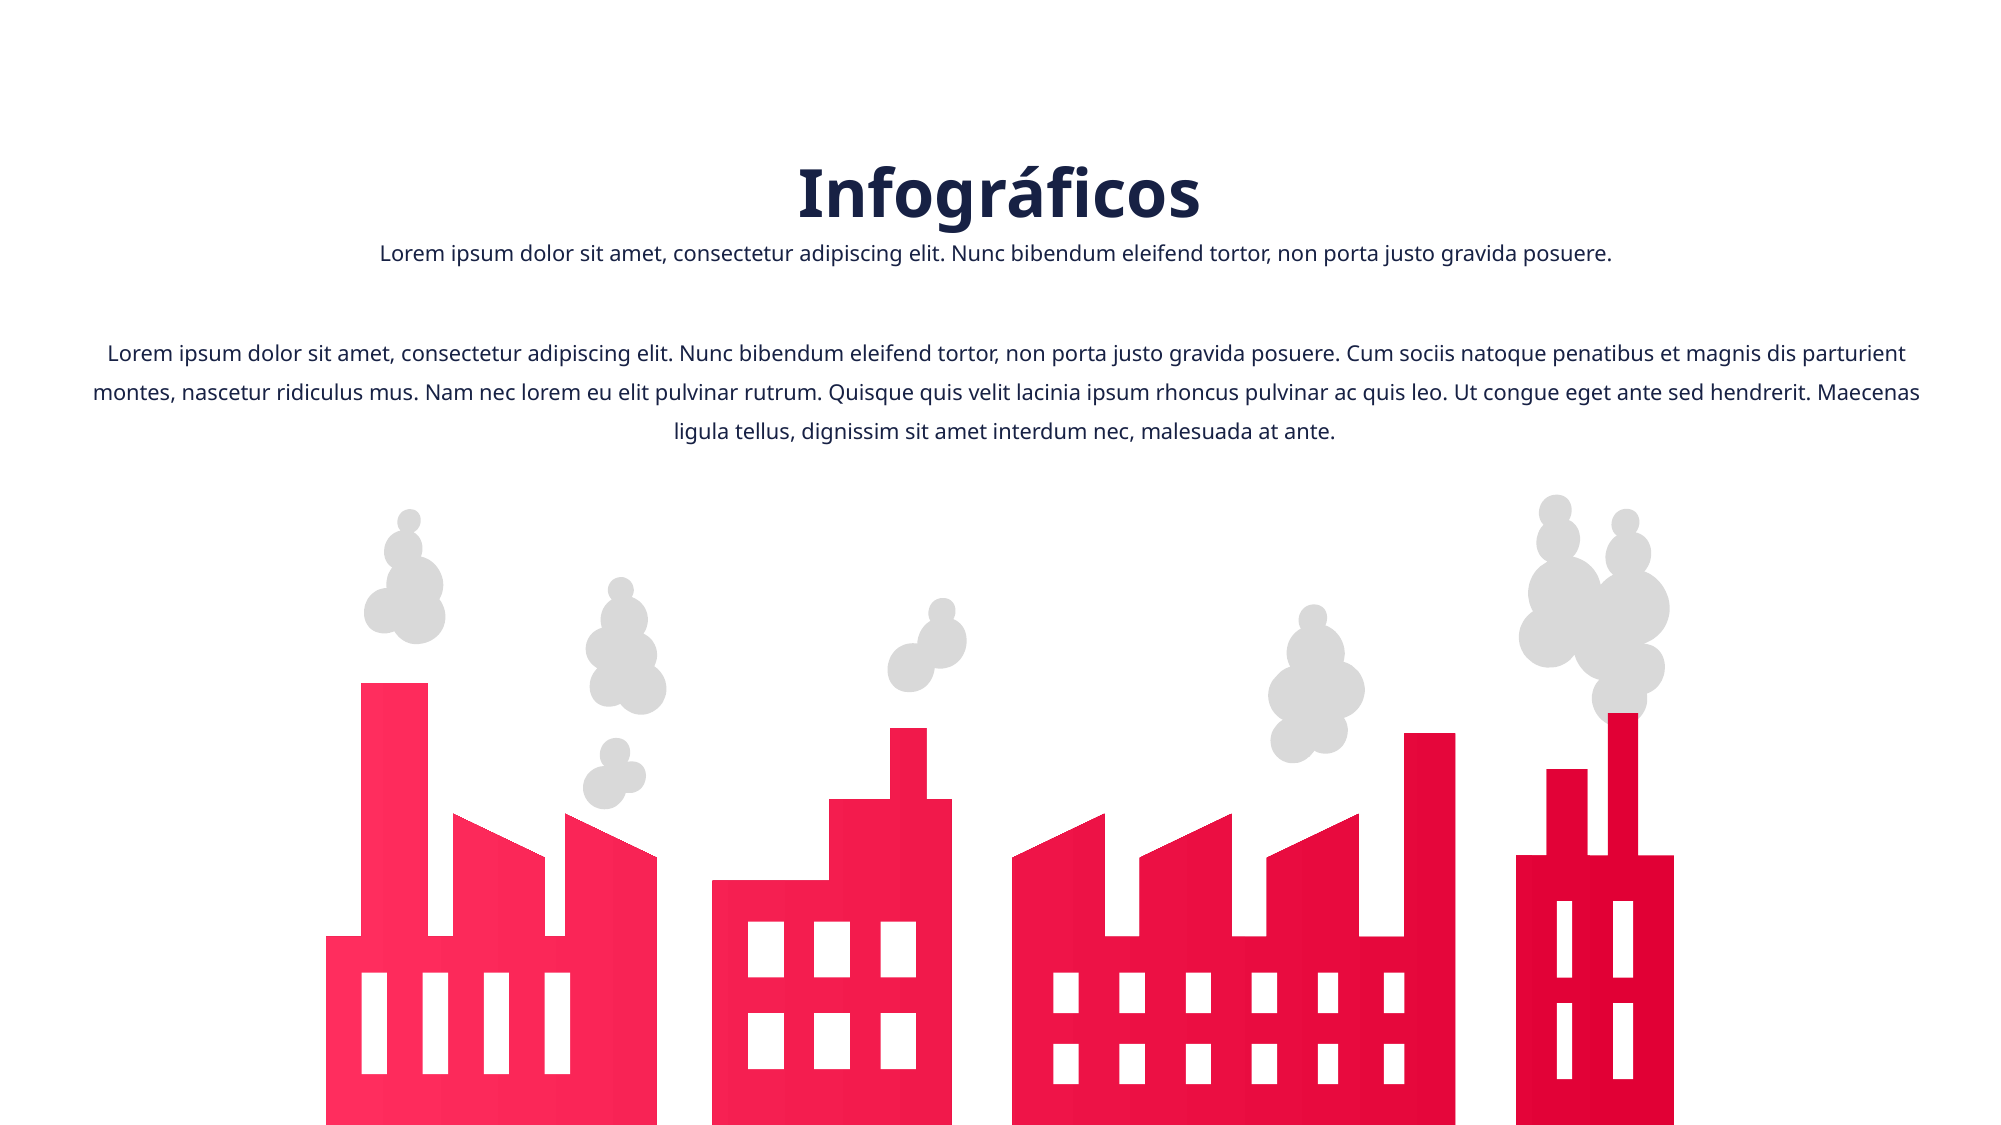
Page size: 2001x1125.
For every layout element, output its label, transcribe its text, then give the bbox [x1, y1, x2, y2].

text_box Lorem ipsum dolor sit amet, consectetur adipiscing elit. Nunc bibendum eleifend tortor, non porta justo gravida posuere. Cum sociis natoque penatibus et magnis dis parturient montes, nascetur ridiculus mus. Nam nec lorem eu elit pulvinar rutrum. Quisque quis velit lacinia ipsum rhoncus pulvinar ac quis leo. Ut congue eget ante sed hendrerit. Maecenas ligula tellus, dignissim sit amet interdum nec, malesuada at ante. [57, 318, 1959, 452]
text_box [325, 494, 1674, 1125]
text_box Lorem ipsum dolor sit amet, consectetur adipiscing elit. Nunc bibendum eleifend tortor, non porta justo gravida posuere. [57, 219, 1943, 274]
text_box Infográficos [57, 143, 1943, 219]
